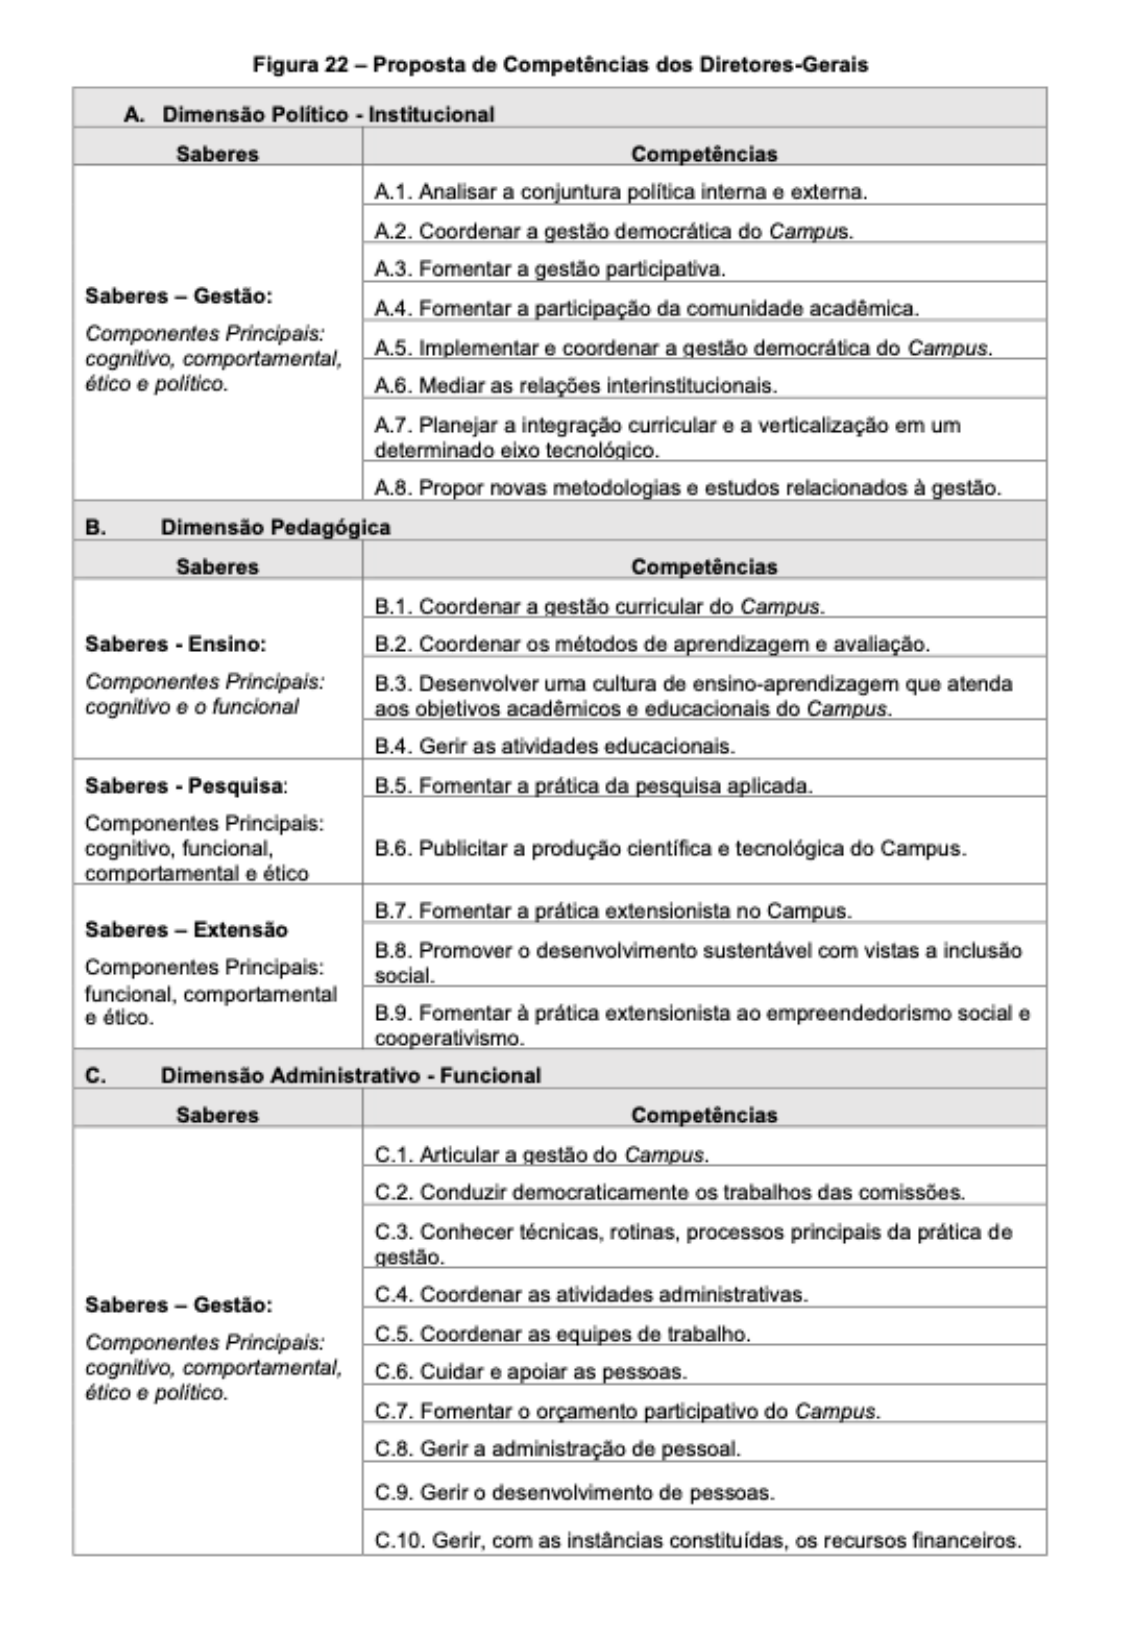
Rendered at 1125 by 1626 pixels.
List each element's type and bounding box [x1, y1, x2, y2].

picture [39, 37, 1086, 1588]
